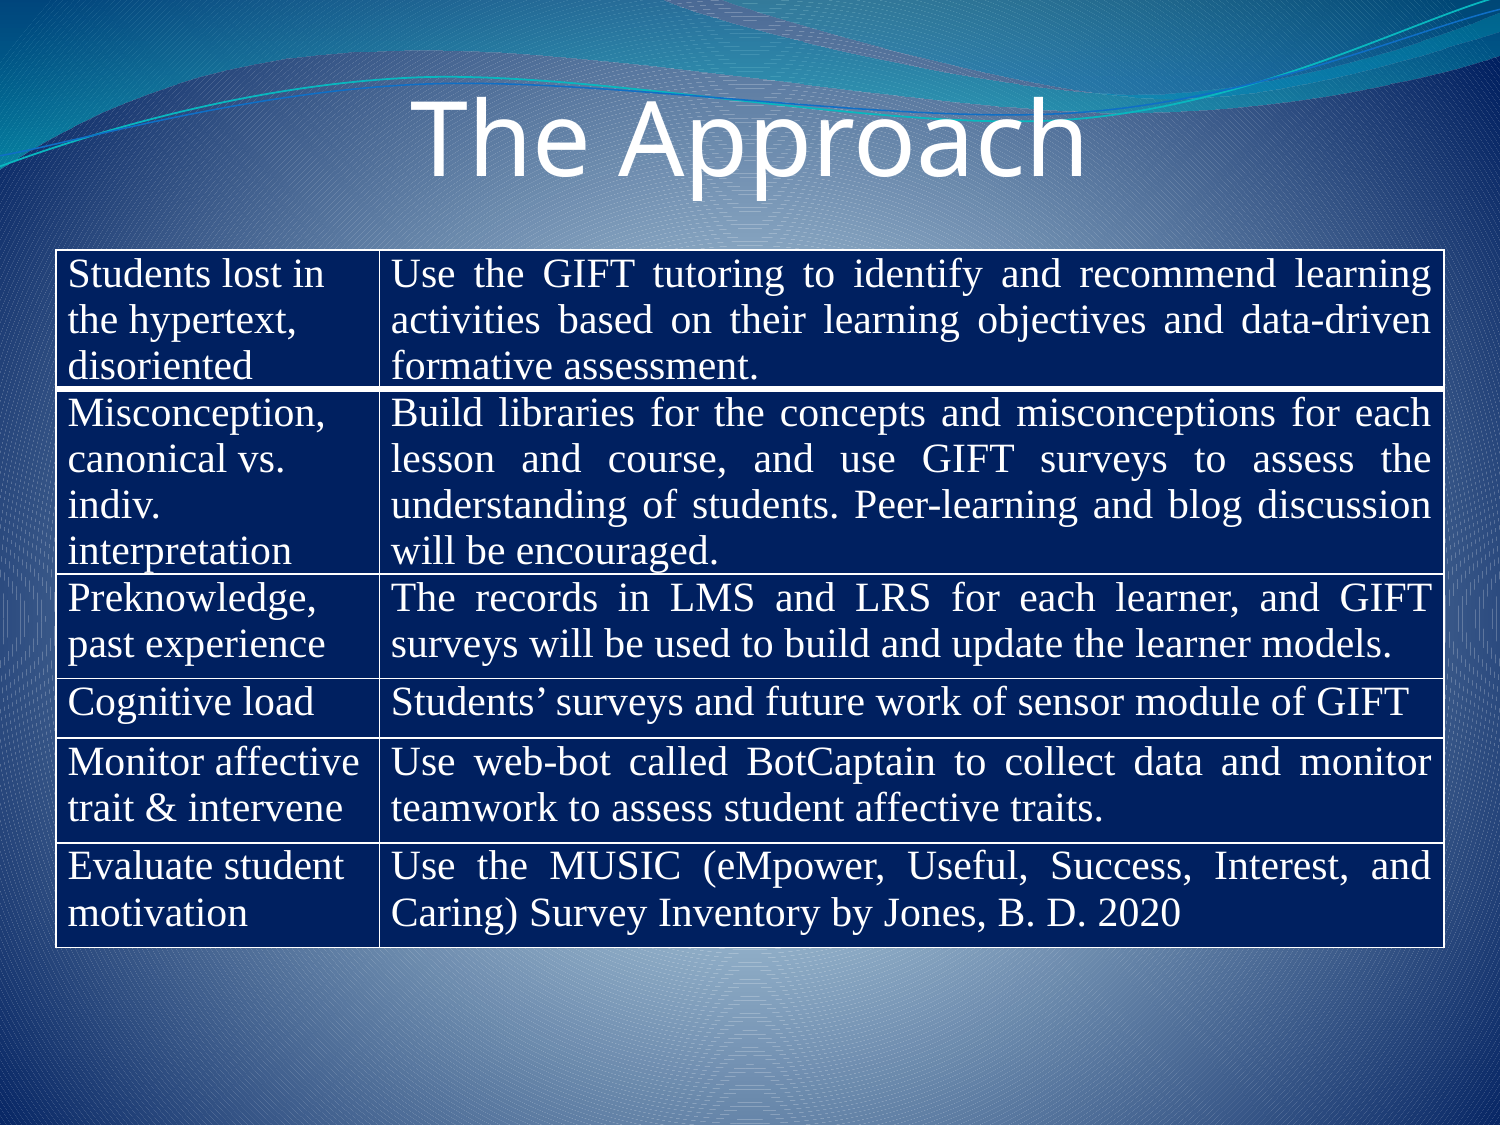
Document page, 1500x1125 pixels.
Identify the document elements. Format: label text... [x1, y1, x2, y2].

title The Approach [75, 62, 1425, 197]
table_header Use the GIFT tutoring to identify and recommend learning activities based on their learning objectives and data-driven formative assessment. [380, 251, 1443, 386]
table_cell Use web-bot called BotCaptain to collect data and monitor teamwork to assess student affective traits. [380, 739, 1443, 842]
table_cell Monitor affective trait & intervene [57, 739, 379, 842]
table_cell Cognitive load [57, 679, 379, 737]
table_cell Students’ surveys and future work of sensor module of GIFT [380, 679, 1443, 737]
table_cell Use the MUSIC (eMpower, Useful, Success, Interest, and Caring) Survey Inventory by Jones, B. D. 2020 [380, 844, 1443, 947]
table_cell The records in LMS and LRS for each learner, and GIFT surveys will be used to build and update the learner models. [380, 575, 1443, 678]
table_cell Preknowledge, past experience [57, 575, 379, 678]
table_cell Misconception, canonical vs. indiv. interpretation [57, 392, 379, 573]
table_cell Evaluate student motivation [57, 844, 379, 947]
table_header Students lost in the hypertext, disoriented [57, 251, 379, 386]
table_cell Build libraries for the concepts and misconceptions for each lesson and course, and use GIFT surveys to assess the understanding of students. Peer-learning and blog discussion will be encouraged. [380, 392, 1443, 573]
